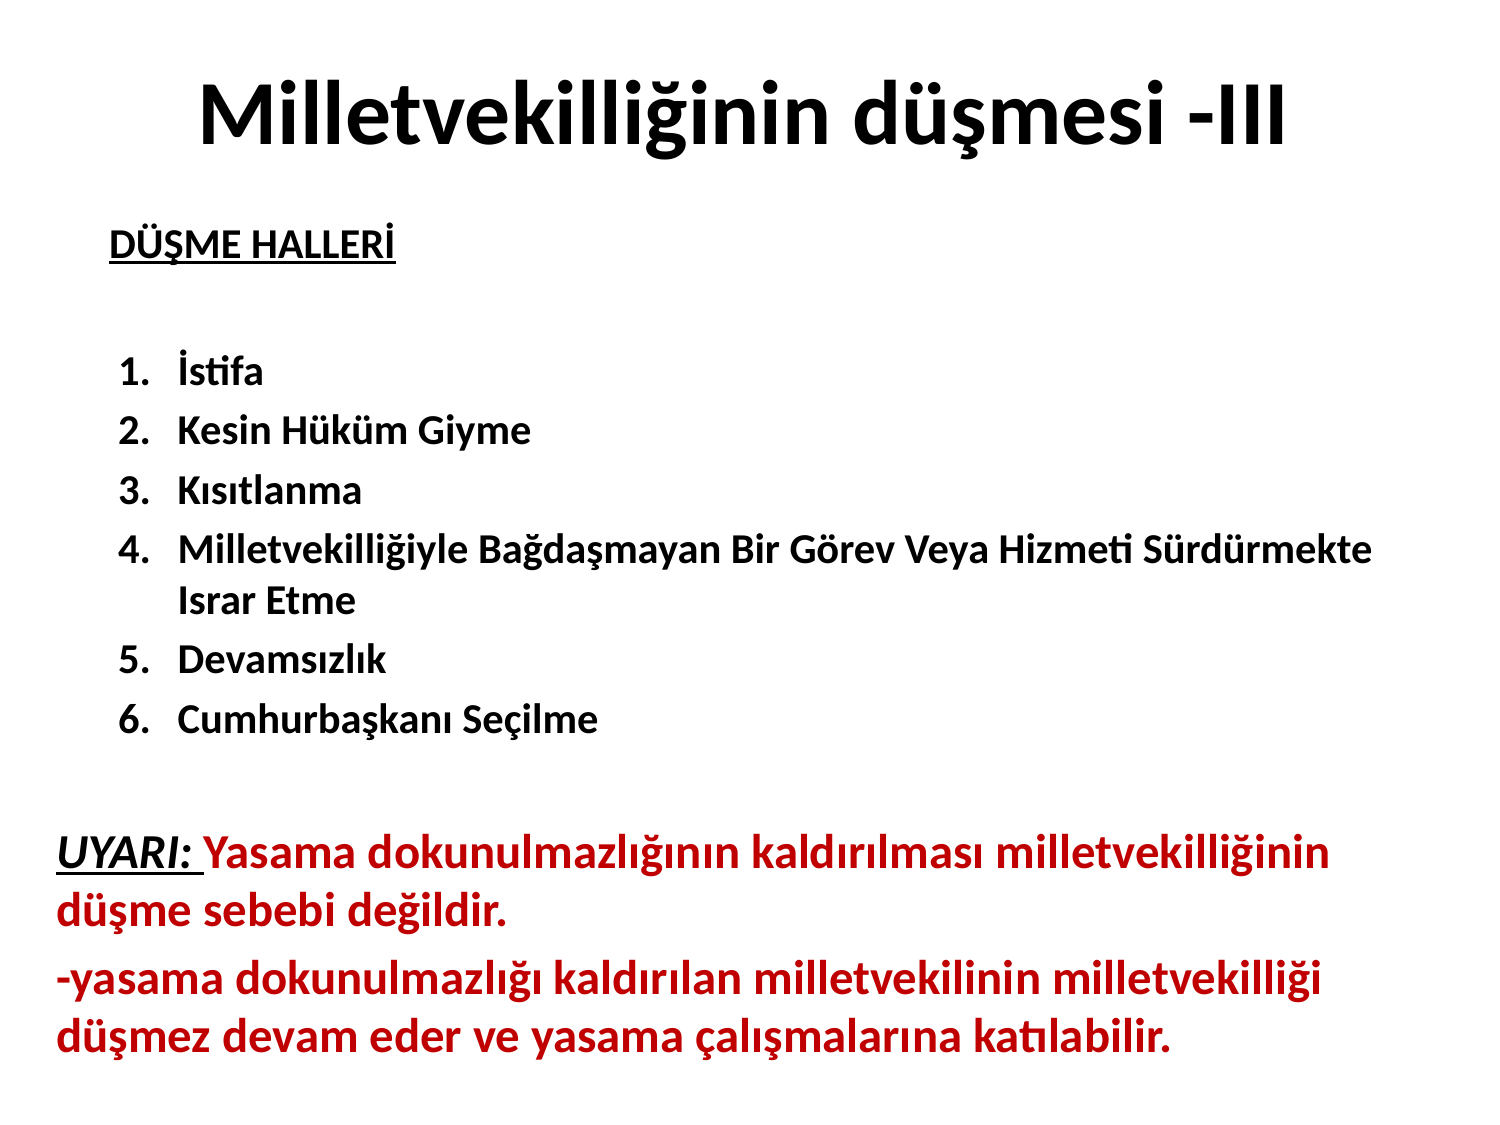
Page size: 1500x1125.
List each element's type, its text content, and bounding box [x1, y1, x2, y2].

list DÜŞME HALLERİ İstifa Kesin Hüküm Giyme Kısıtlanma Milletvekilliğiyle Bağdaşmayan Bir Görev Veya Hizmeti Sürdürmekte Israr Etme Devamsızlık Cumhurbaşkanı Seçilme UYARI: Yasama dokunulmazlığının kaldırılması milletvekilliğinin düşme sebebi değildir. -yasama dokunulmazlığı kaldırılan milletvekilinin milletvekilliği düşmez devam eder ve yasama çalışmalarına katılabilir. [41, 208, 1447, 1083]
title Milletvekilliğinin düşmesi -III [41, 30, 1447, 185]
